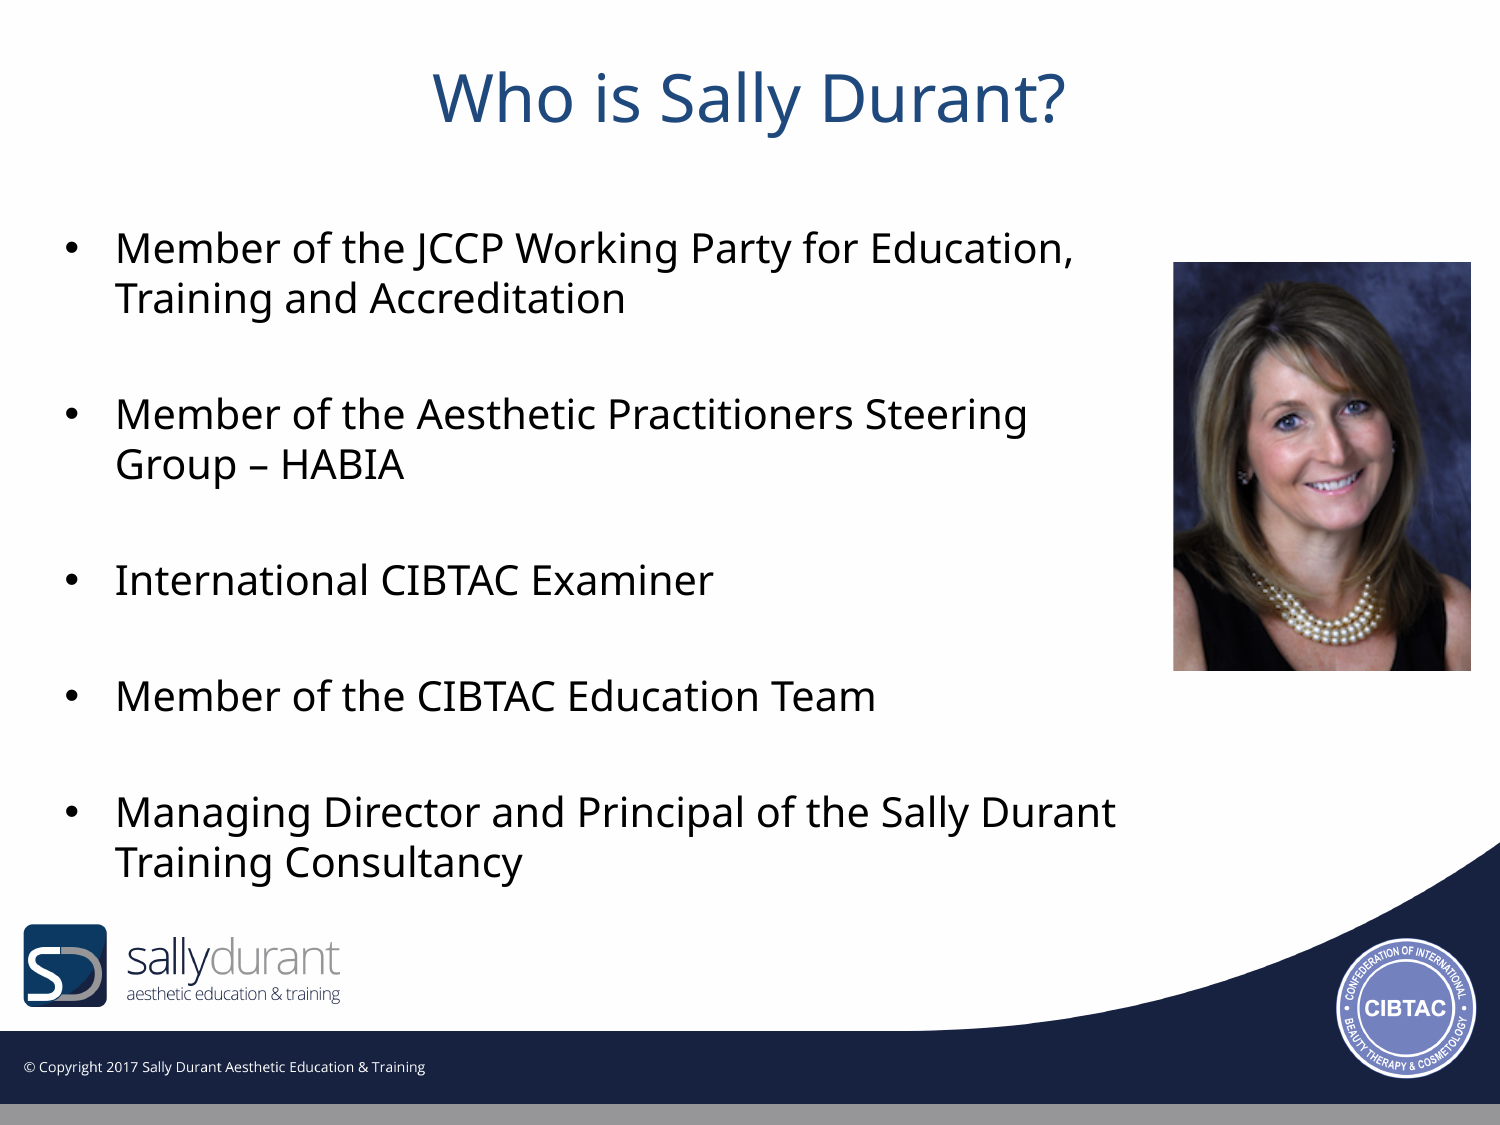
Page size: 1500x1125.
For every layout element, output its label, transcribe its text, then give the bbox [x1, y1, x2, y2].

picture [0, 0, 1500, 1125]
title Who is Sally Durant? [75, 1, 1425, 190]
list Member of the JCCP Working Party for Education, Training and Accreditation Member of the Aesthetic Practitioners Steering Group – HABIA International CIBTAC Examiner Member of the CIBTAC Education Team Managing Director and Principal of the Sally Durant Training Consultancy [49, 156, 1174, 900]
